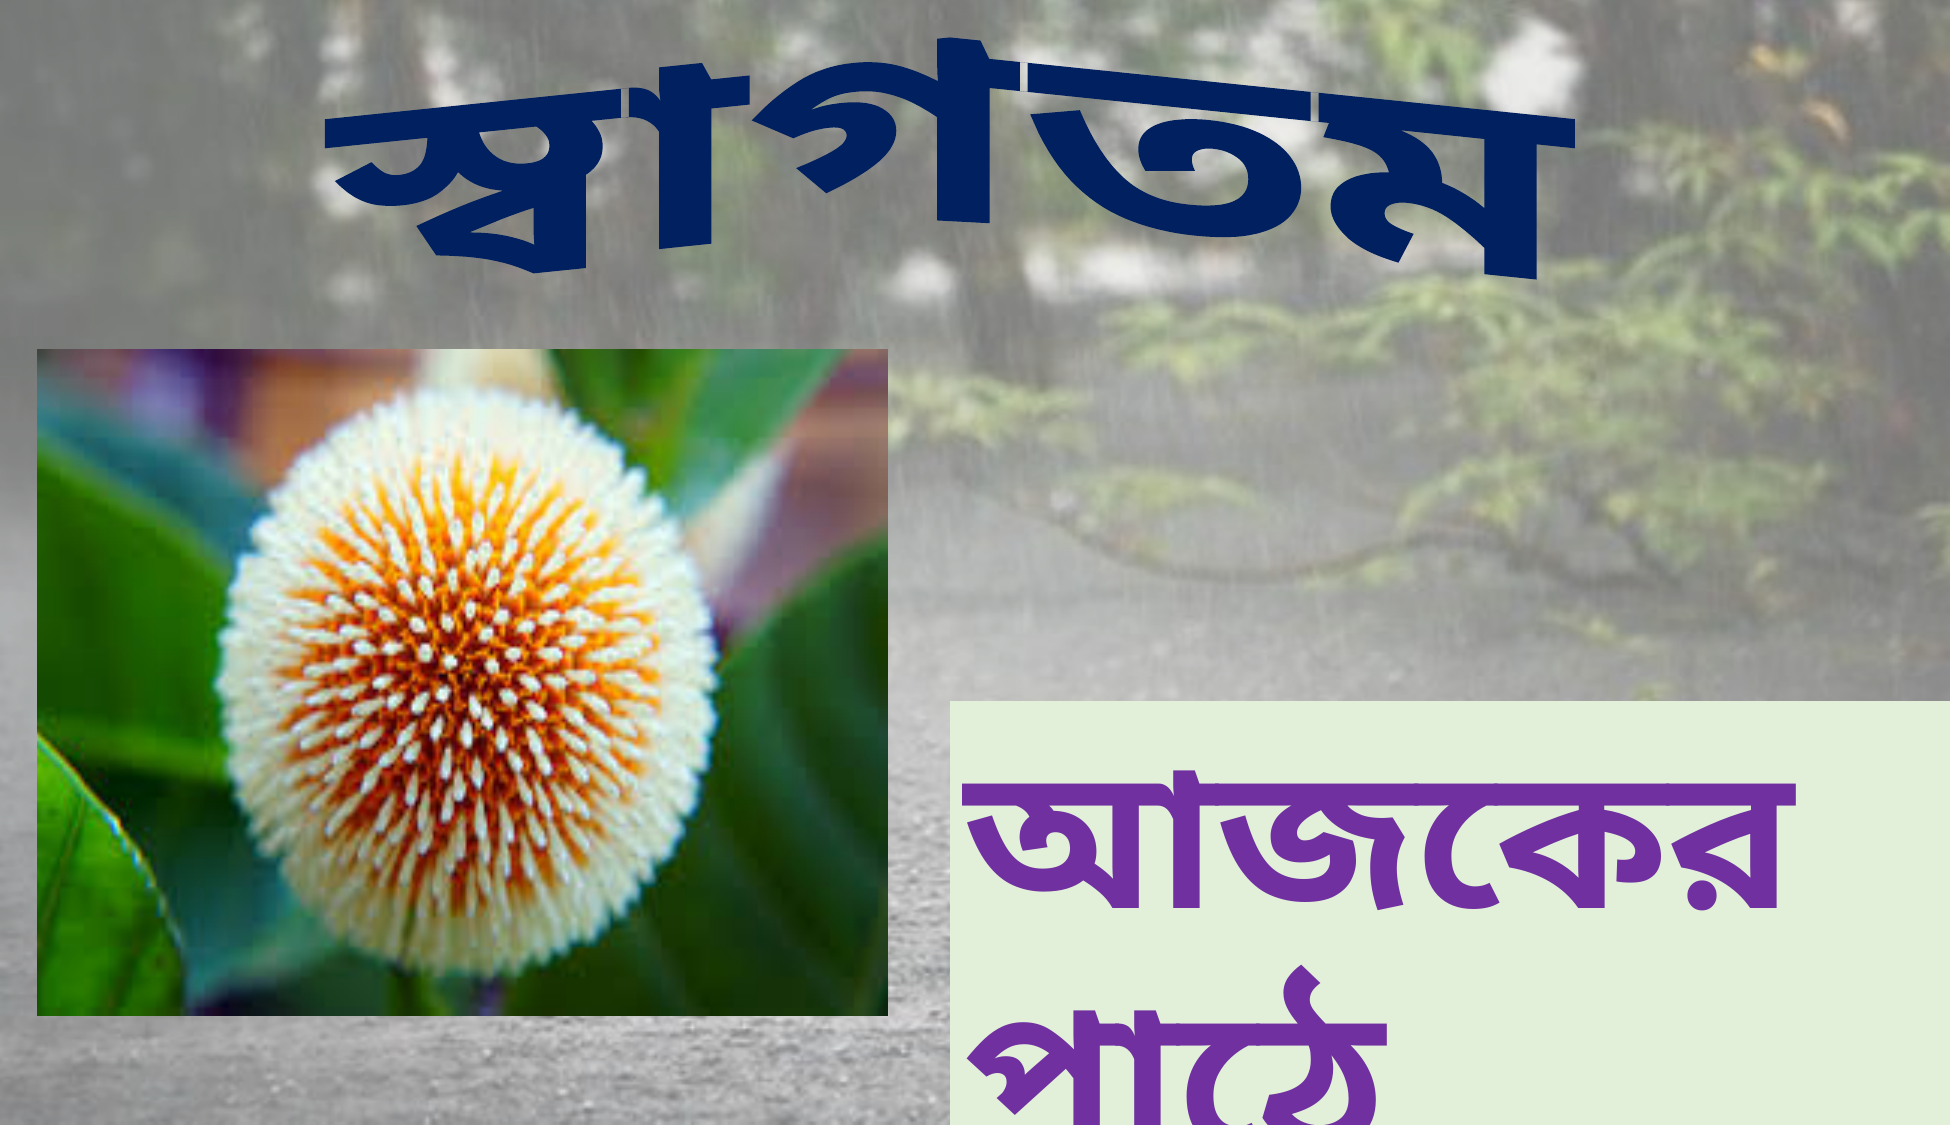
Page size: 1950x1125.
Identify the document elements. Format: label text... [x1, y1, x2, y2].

text_box আজকের পাঠে [950, 701, 1950, 1125]
picture [37, 349, 888, 1016]
